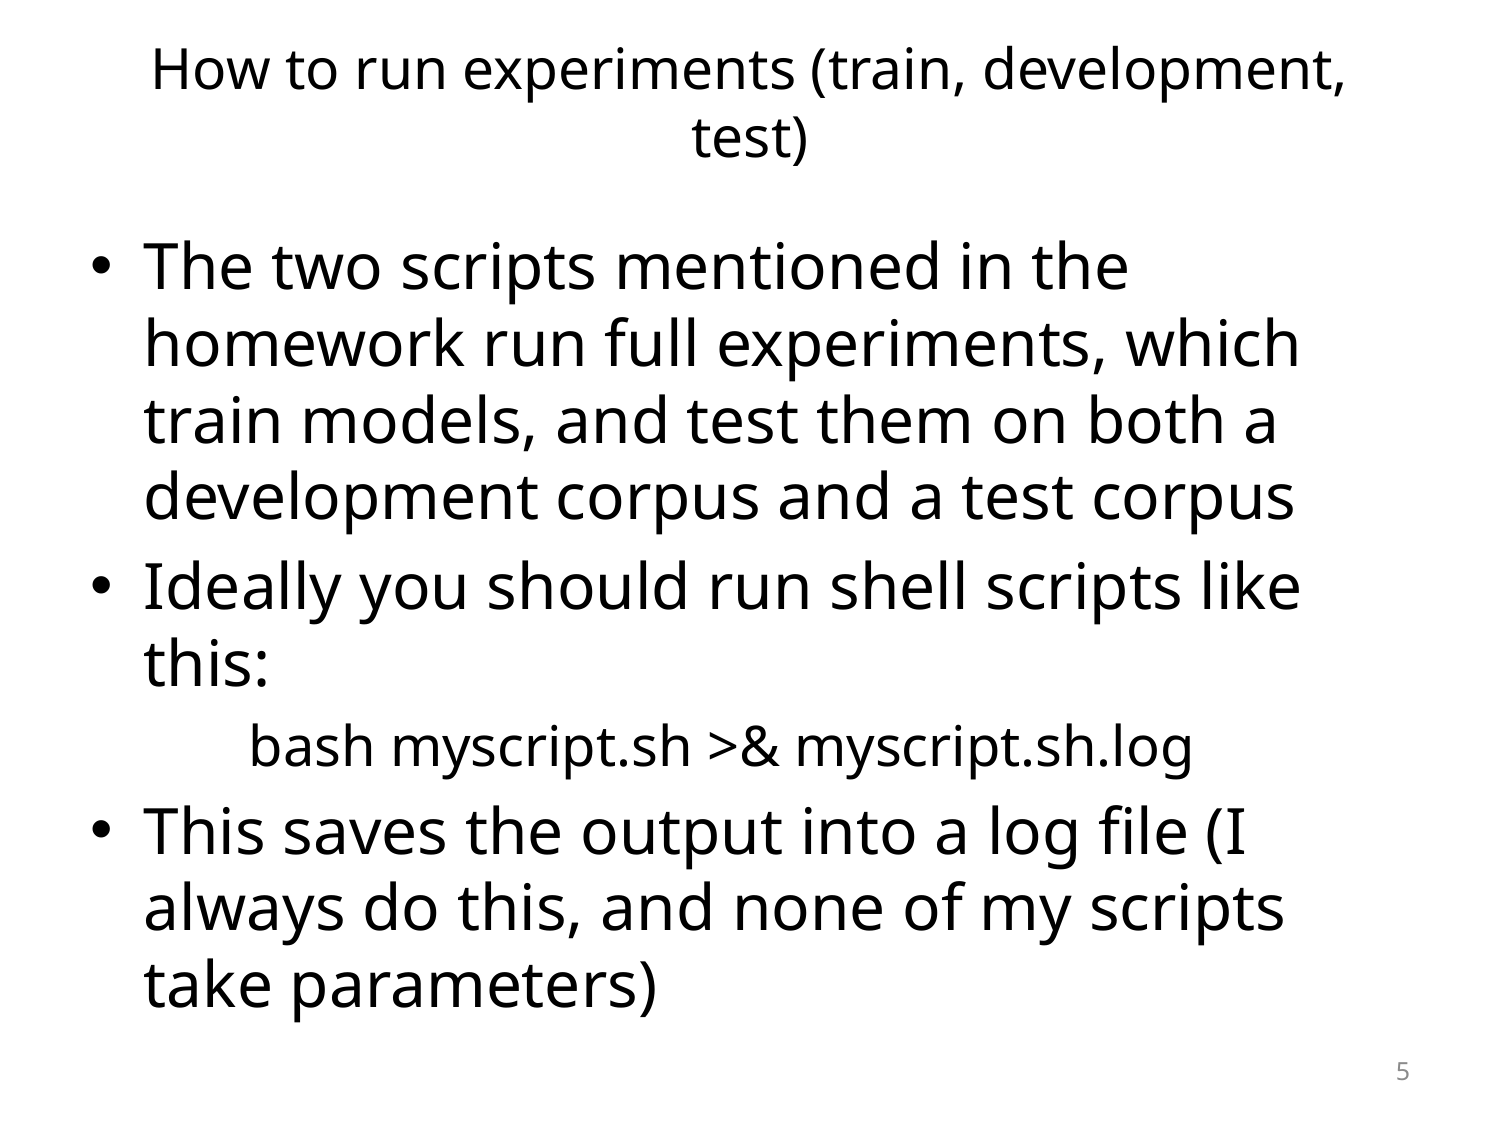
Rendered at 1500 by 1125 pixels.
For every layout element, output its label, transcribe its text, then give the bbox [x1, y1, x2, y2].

slide_number 5 [1074, 1042, 1425, 1103]
list The two scripts mentioned in the homework run full experiments, which train models, and test them on both a development corpus and a test corpus Ideally you should run shell scripts like this: bash myscript.sh >& myscript.sh.log This saves the output into a log file (I always do this, and none of my scripts take parameters) [75, 218, 1425, 1033]
title How to run experiments (train, development, test) [75, 24, 1425, 177]
